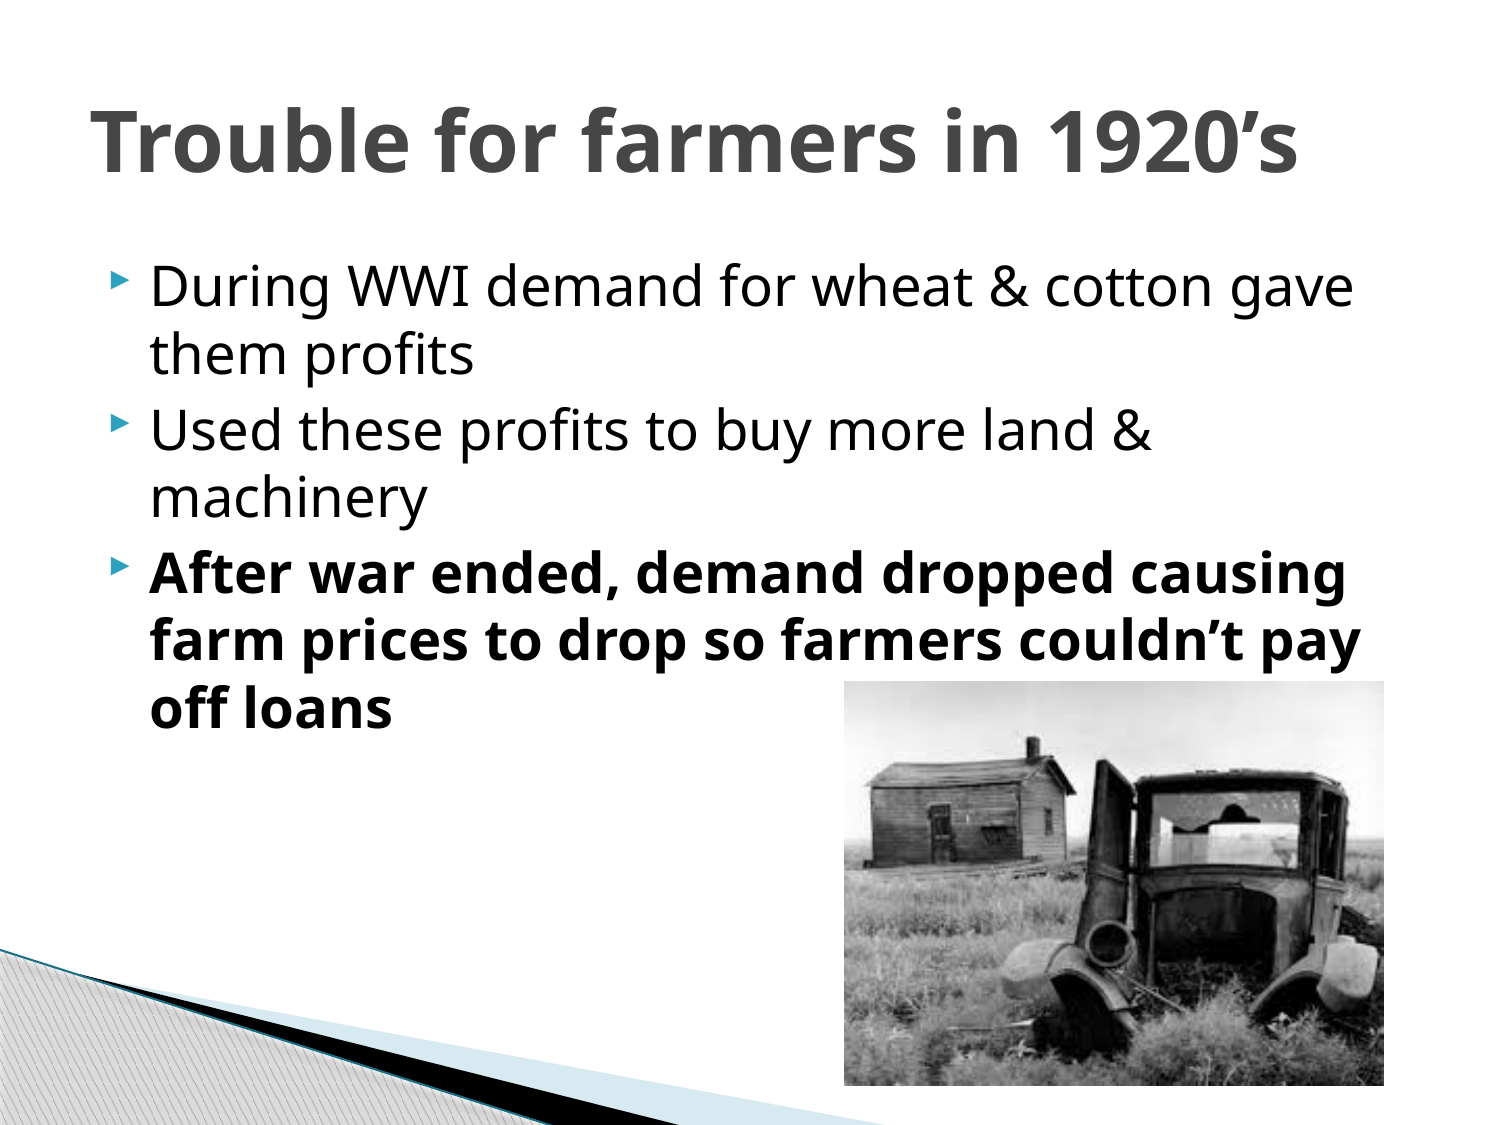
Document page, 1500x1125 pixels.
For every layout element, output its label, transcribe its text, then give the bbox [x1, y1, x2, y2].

picture [844, 681, 1385, 1086]
title Trouble for farmers in 1920’s [75, 45, 1425, 233]
list During WWI demand for wheat & cotton gave them profits Used these profits to buy more land & machinery After war ended, demand dropped causing farm prices to drop so farmers couldn’t pay off loans [75, 243, 1425, 986]
